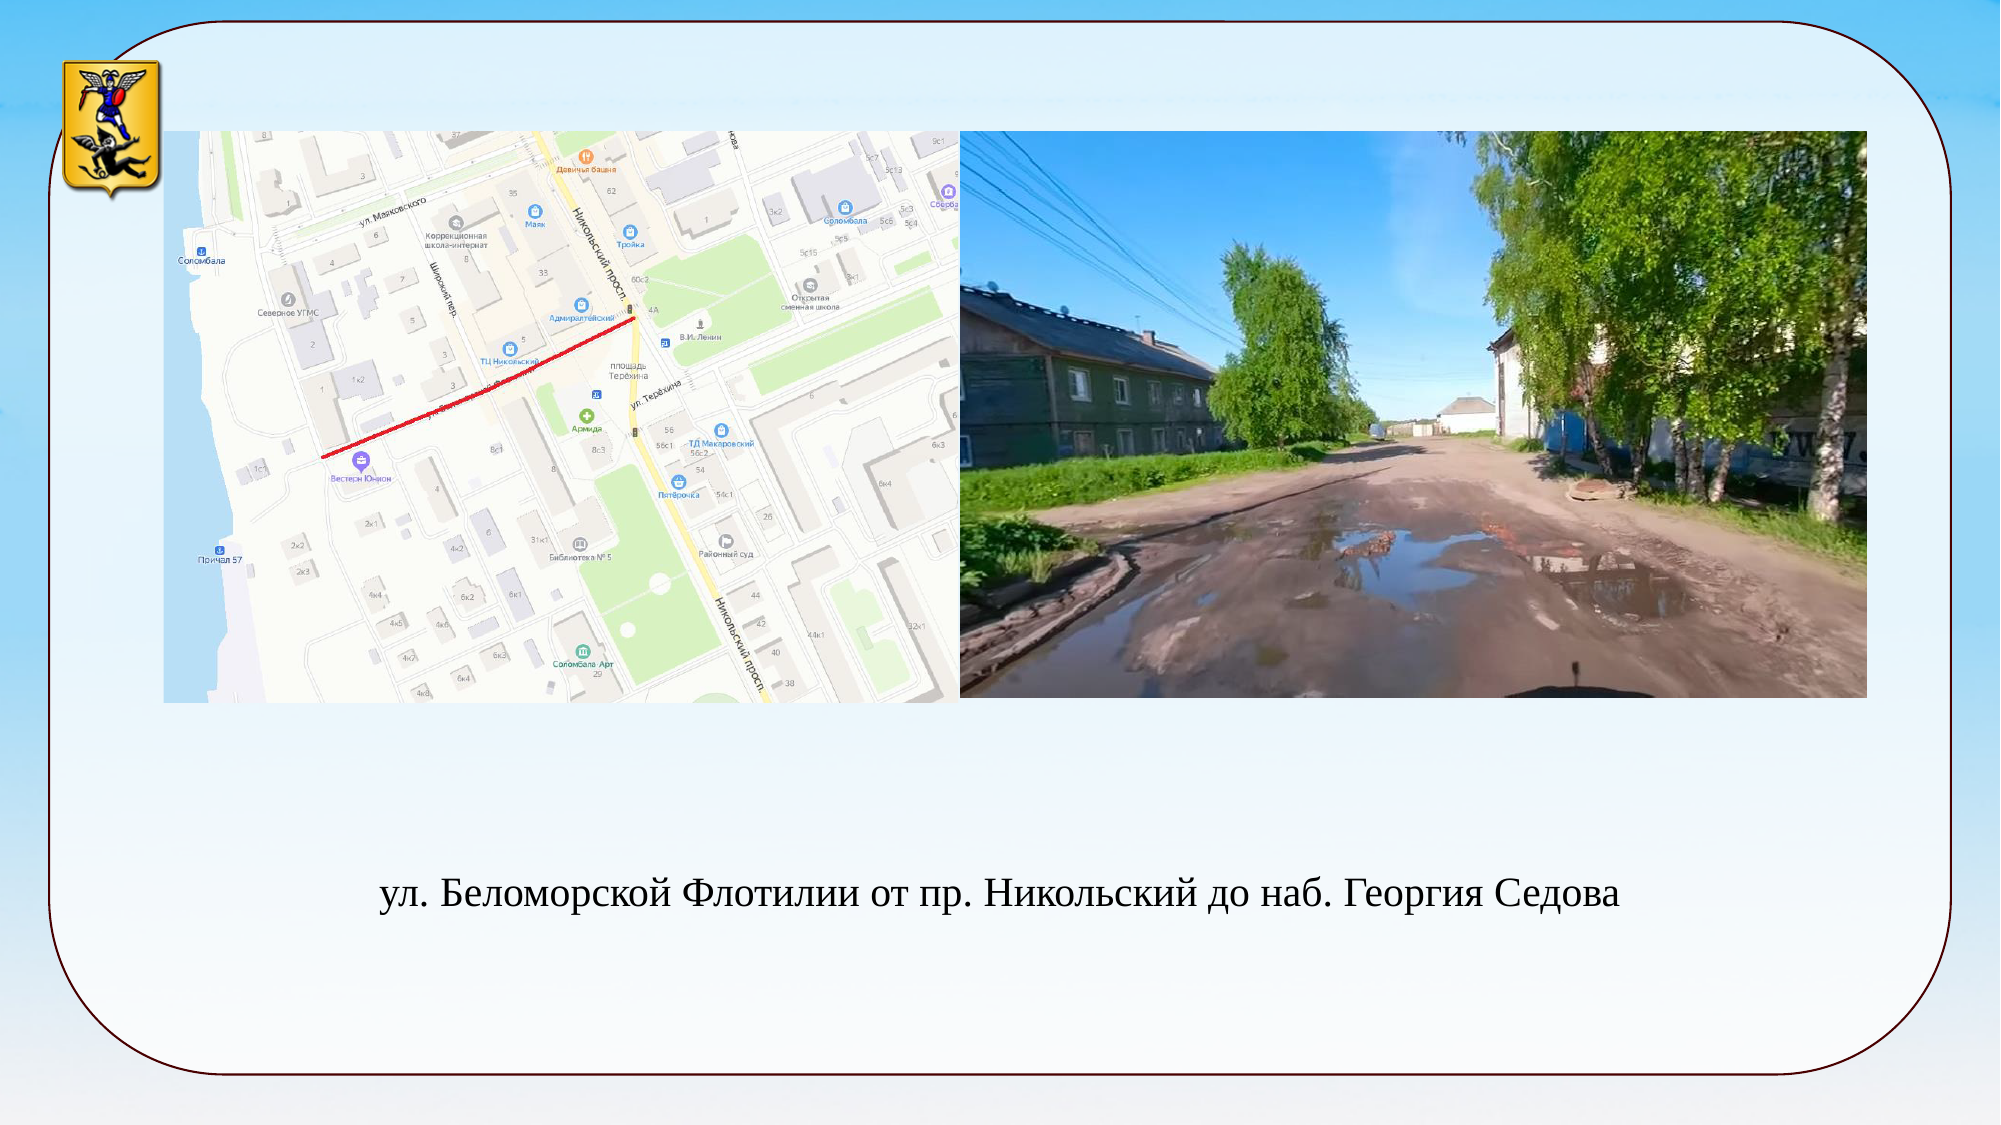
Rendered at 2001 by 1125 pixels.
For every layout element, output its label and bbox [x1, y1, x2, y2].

picture [62, 60, 959, 703]
picture [960, 131, 1867, 698]
list [0, 0, 2000, 1125]
